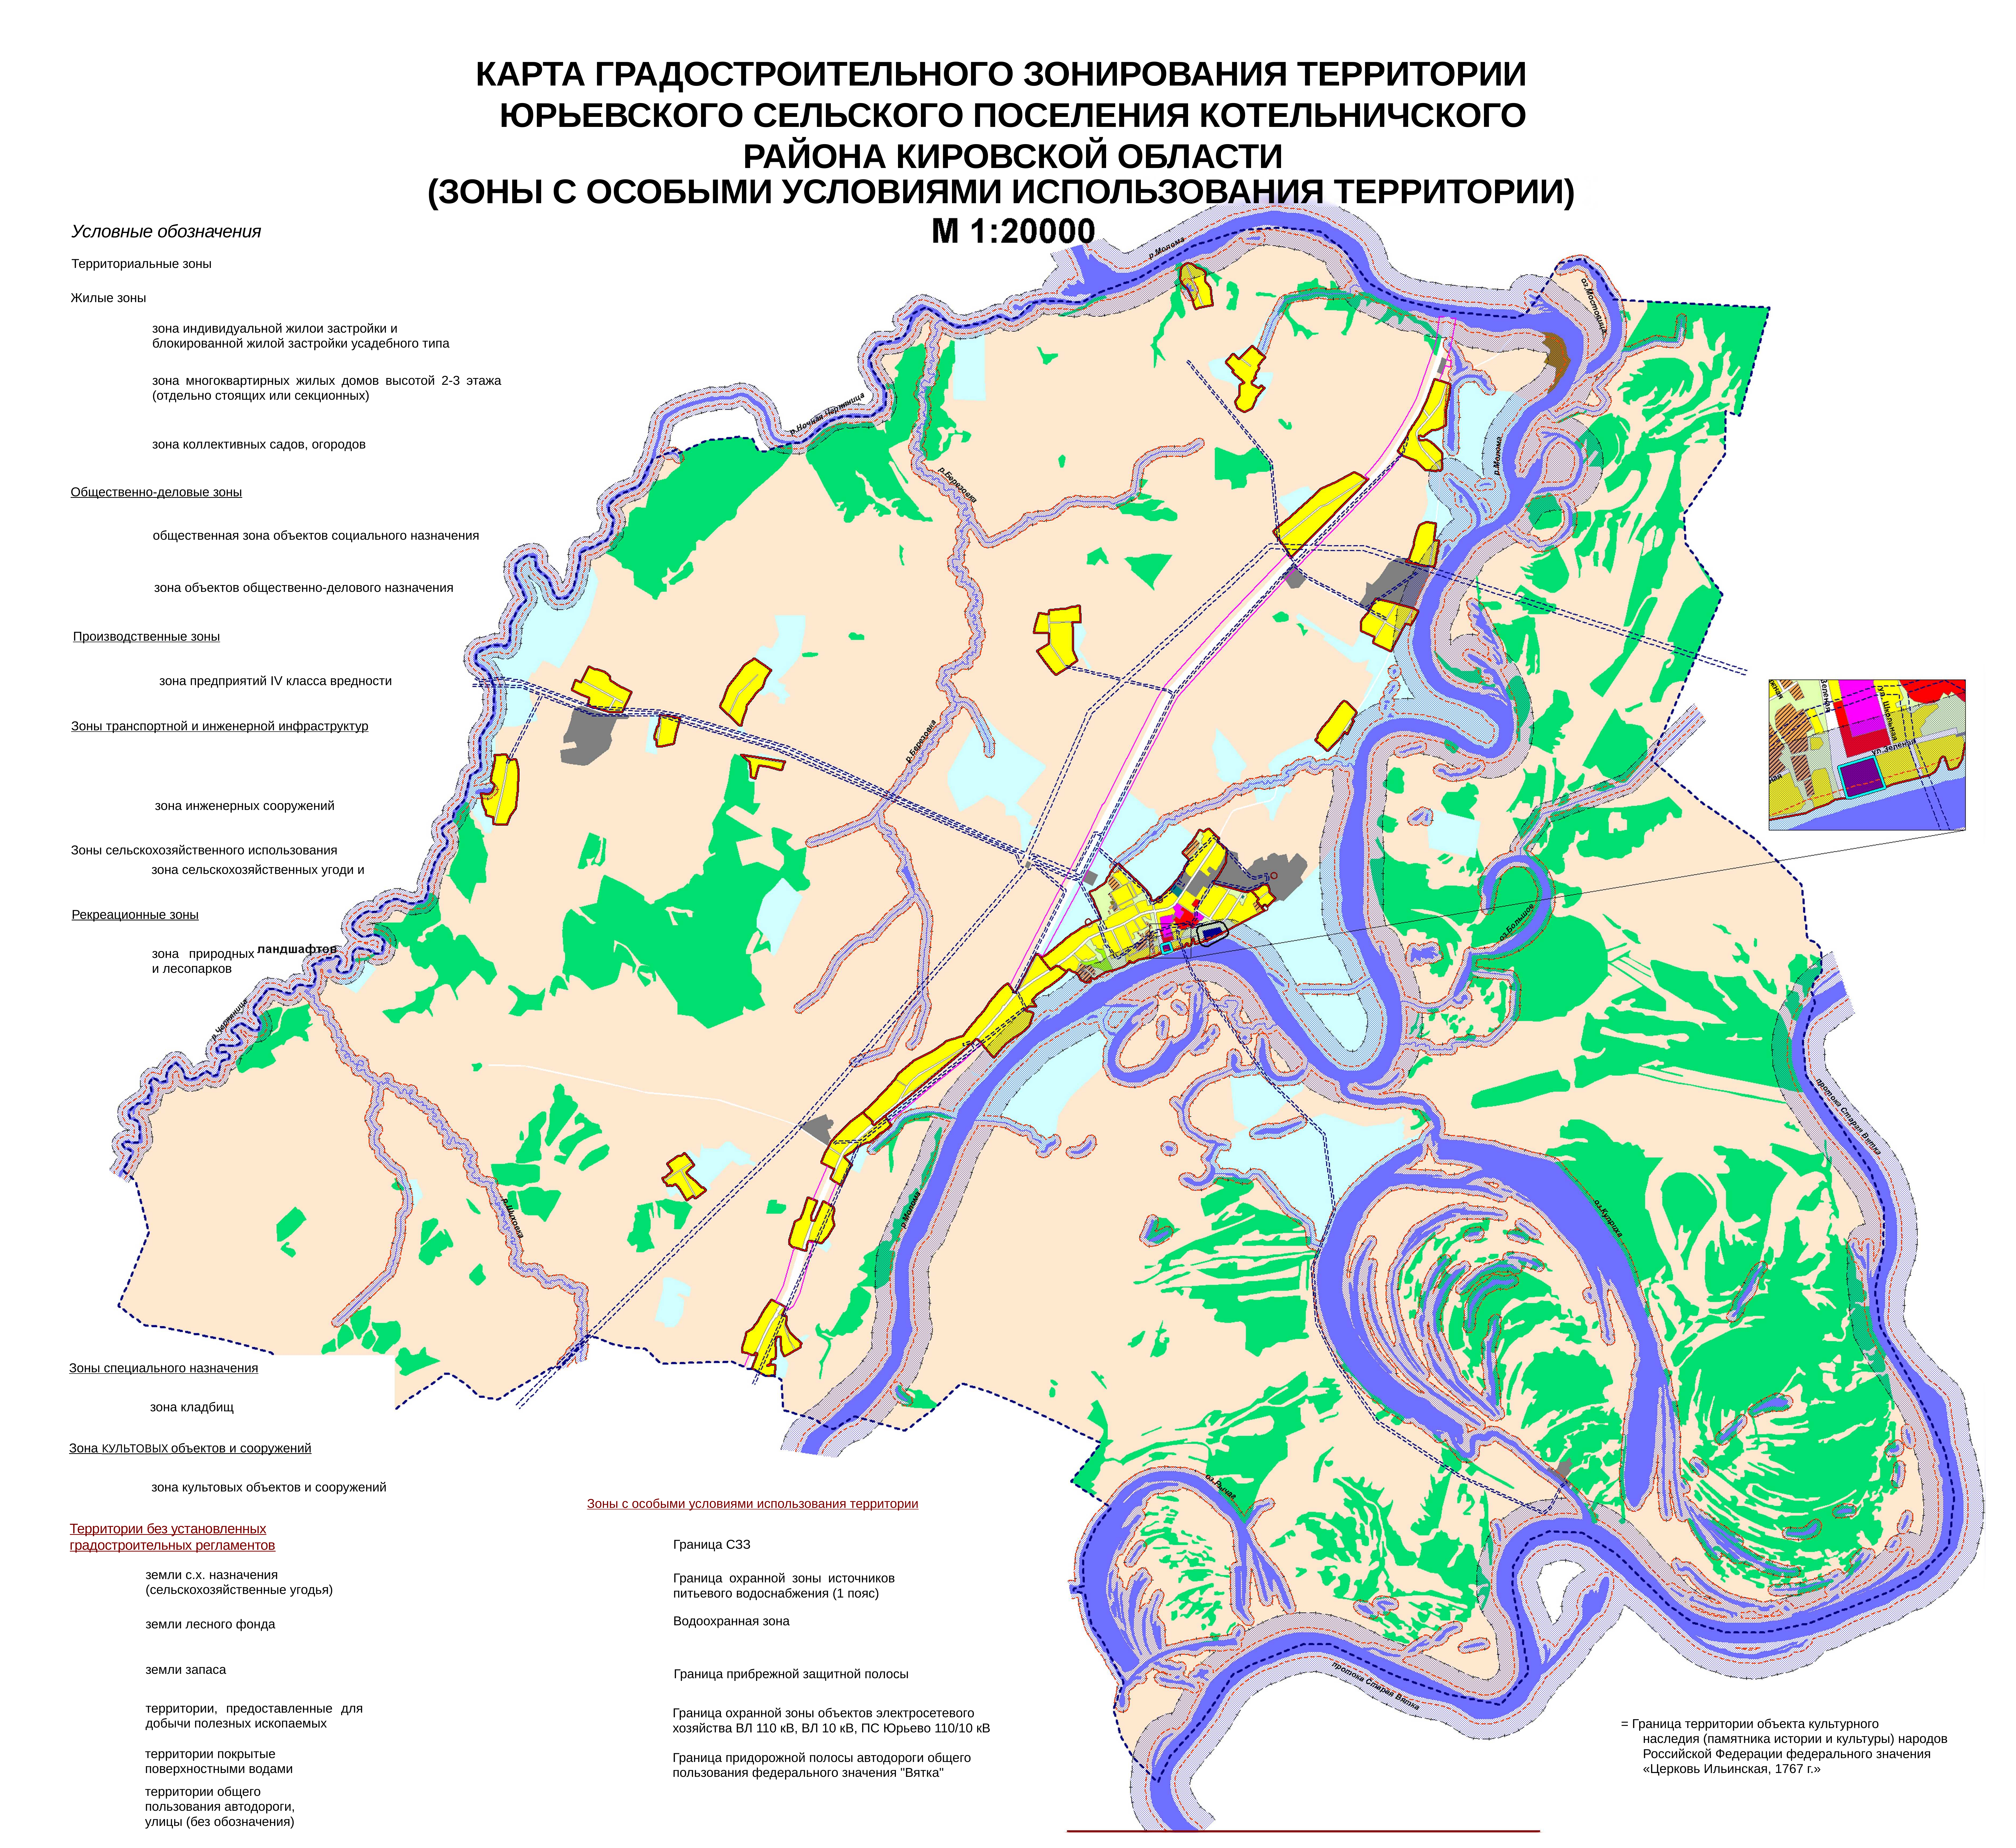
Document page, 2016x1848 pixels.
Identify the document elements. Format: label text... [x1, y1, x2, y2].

text_box КАРТА ГРАДОСТРОИТЕЛЬНОГО ЗОНИРОВАНИЯ ТЕРРИТОРИИ ЮРЬЕВСКОГО СЕЛЬСКОГО ПОСЕЛЕНИЯ КОТЕЛЬНИЧСКОГО РАЙОНА КИРОВСКОЙ ОБЛАСТИ [475, 51, 1551, 162]
text_box Условные обозначения [71, 219, 107, 236]
text_box зона инженерных сооружений Зоны сельскохозяйственного использования [71, 768, 107, 823]
text_box Жилые зоны [71, 289, 107, 301]
text_box (ЗОНЫ С ОСОБЫМИ УСЛОВИЯМИ ИСПОЛЬЗОВАНИЯ ТЕРРИТОРИИ) [427, 169, 1598, 175]
text_box Территориальные зоны [71, 255, 107, 271]
picture [109, 176, 1985, 1833]
text_box Производственные зоны [73, 628, 107, 638]
text_box Зоны специального назначения [69, 1359, 107, 1374]
text_box Общественно-деловые зоны [71, 483, 107, 498]
text_box Зоны транспортной и инженерной инфраструктур [71, 717, 107, 732]
text_box Рекреационные зоны [72, 906, 107, 920]
text_box Зона культовых объектов и сооружений [69, 1440, 107, 1455]
text_box Территории без установленных градостроительных регламентов [70, 1519, 107, 1547]
